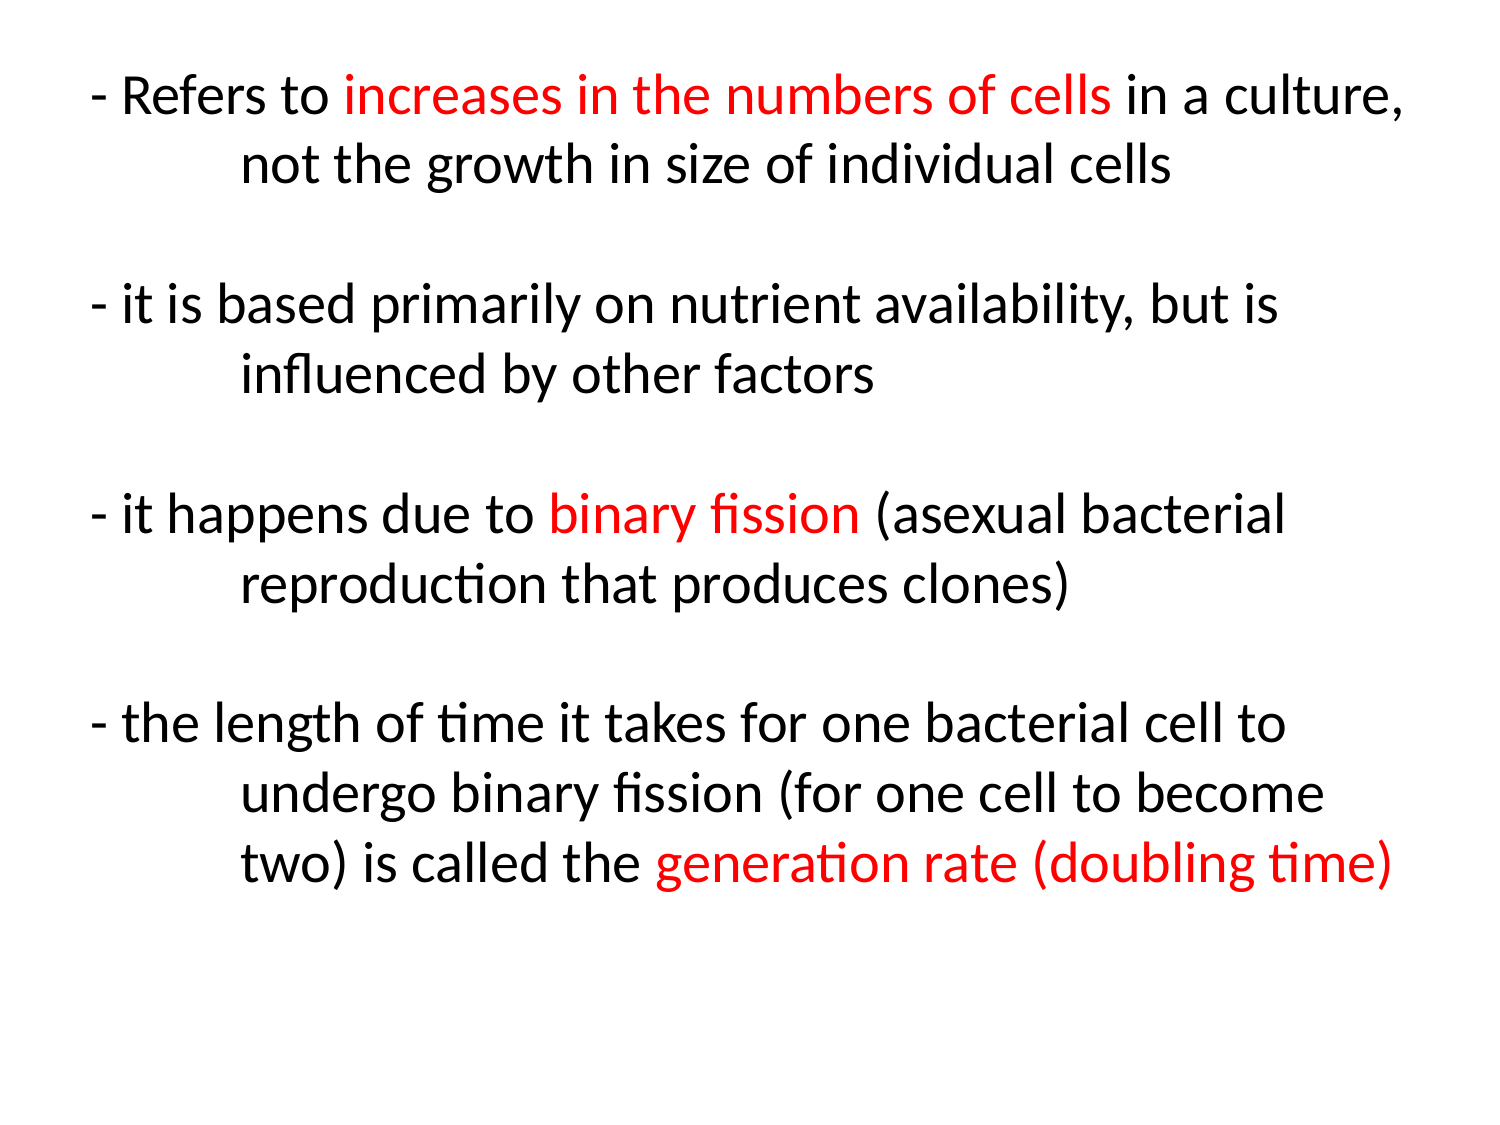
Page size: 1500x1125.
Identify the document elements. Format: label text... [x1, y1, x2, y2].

title - Refers to increases in the numbers of cells in a culture, not the growth in size of individual cells - it is based primarily on nutrient availability, but is influenced by other factors - it happens due to binary fission (asexual bacterial reproduction that produces clones) - the length of time it takes for one bacterial cell to undergo binary fission (for one cell to become two) is called the generation rate (doubling time) [75, 45, 1425, 975]
